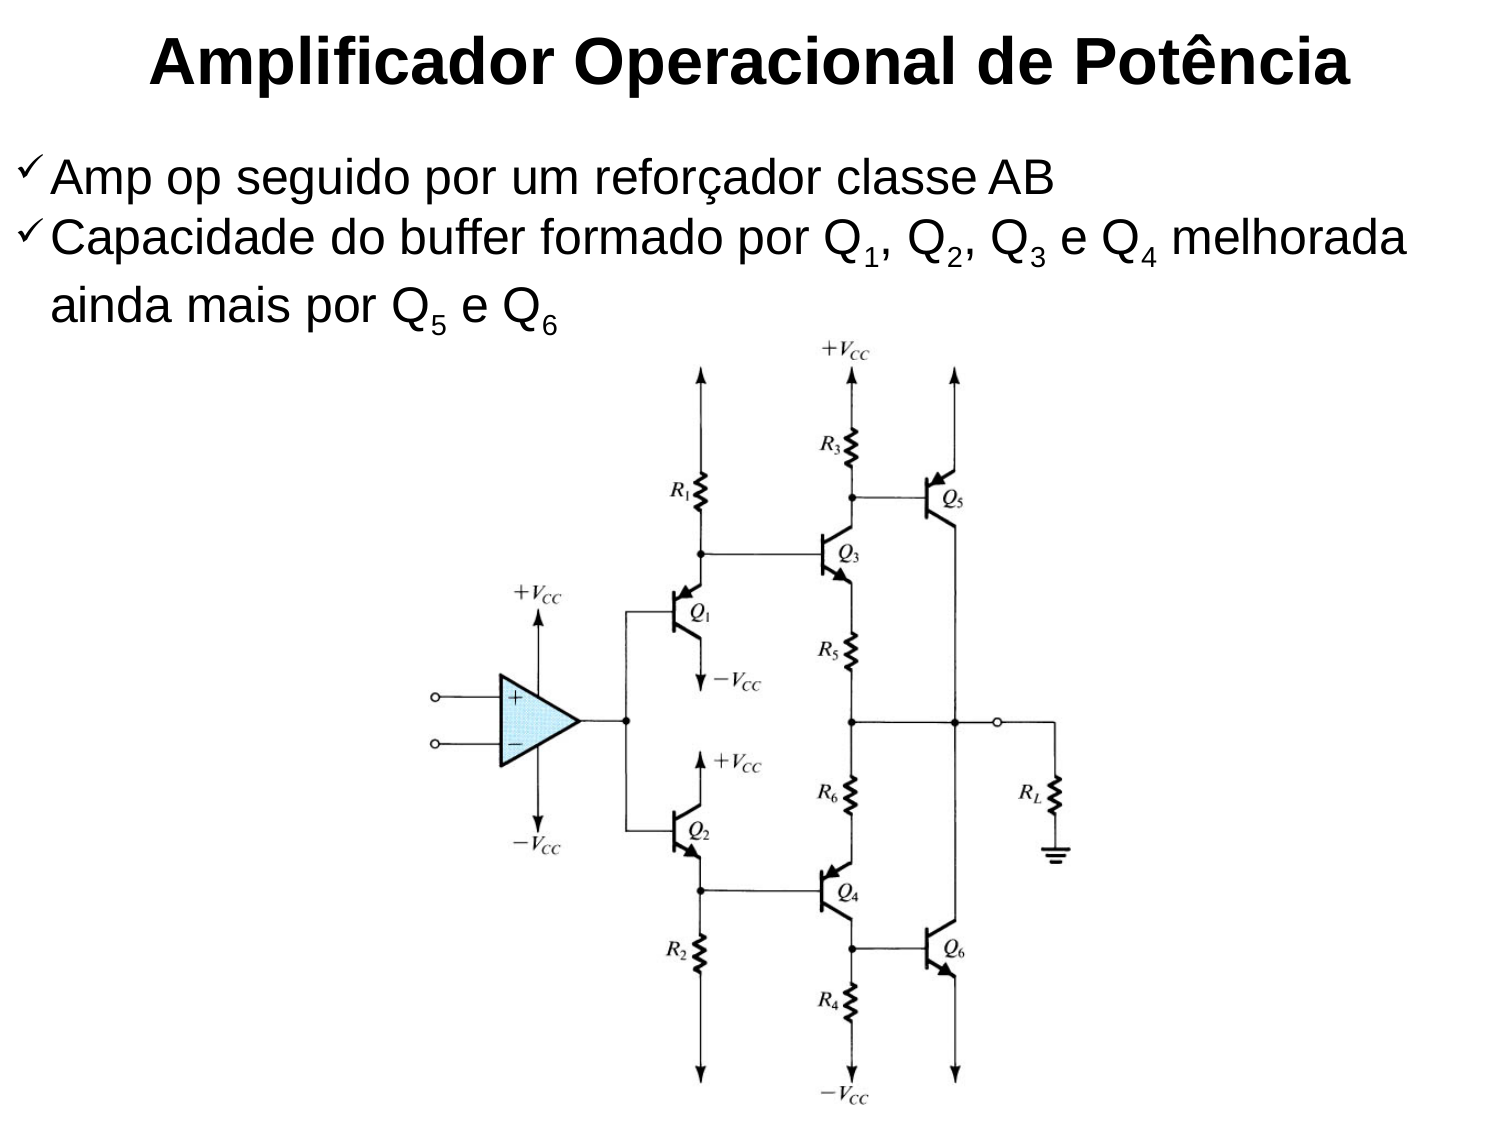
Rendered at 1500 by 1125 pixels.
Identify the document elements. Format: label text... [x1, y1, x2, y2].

text_box Amp op seguido por um reforçador classe AB Capacidade do buffer formado por Q1, Q2, Q3 e Q4 melhorada ainda mais por Q5 e Q6 [0, 137, 1500, 347]
picture [427, 337, 1072, 1106]
text_box Amplificador Operacional de Potência [0, 19, 1500, 106]
